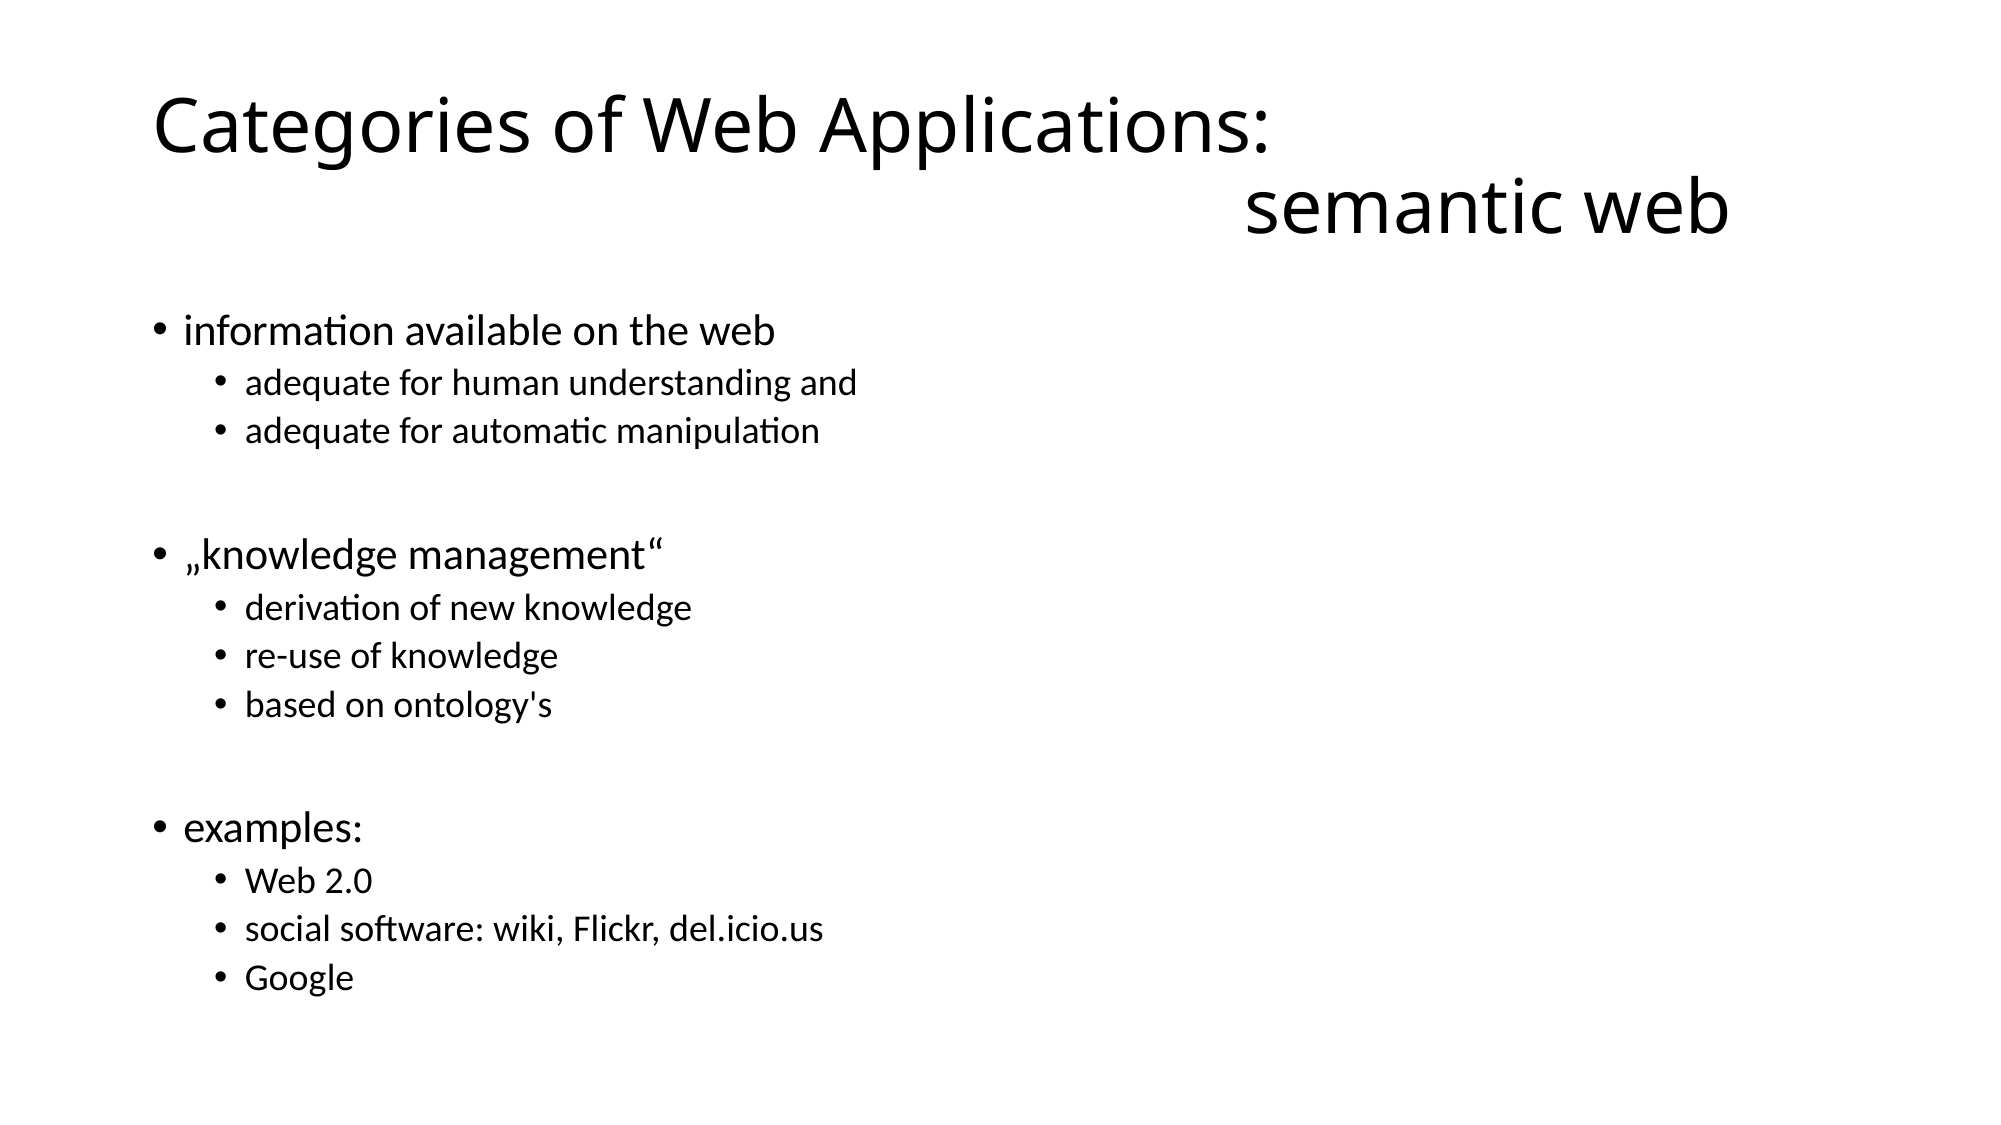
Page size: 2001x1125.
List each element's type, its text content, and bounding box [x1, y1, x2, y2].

list information available on the web adequate for human understanding and adequate for automatic manipulation „knowledge management“ derivation of new knowledge re-use of knowledge based on ontology's examples: Web 2.0 social software: wiki, Flickr, del.icio.us Google [137, 299, 1863, 1014]
title Categories of Web Applications: semantic web [137, 59, 1863, 278]
